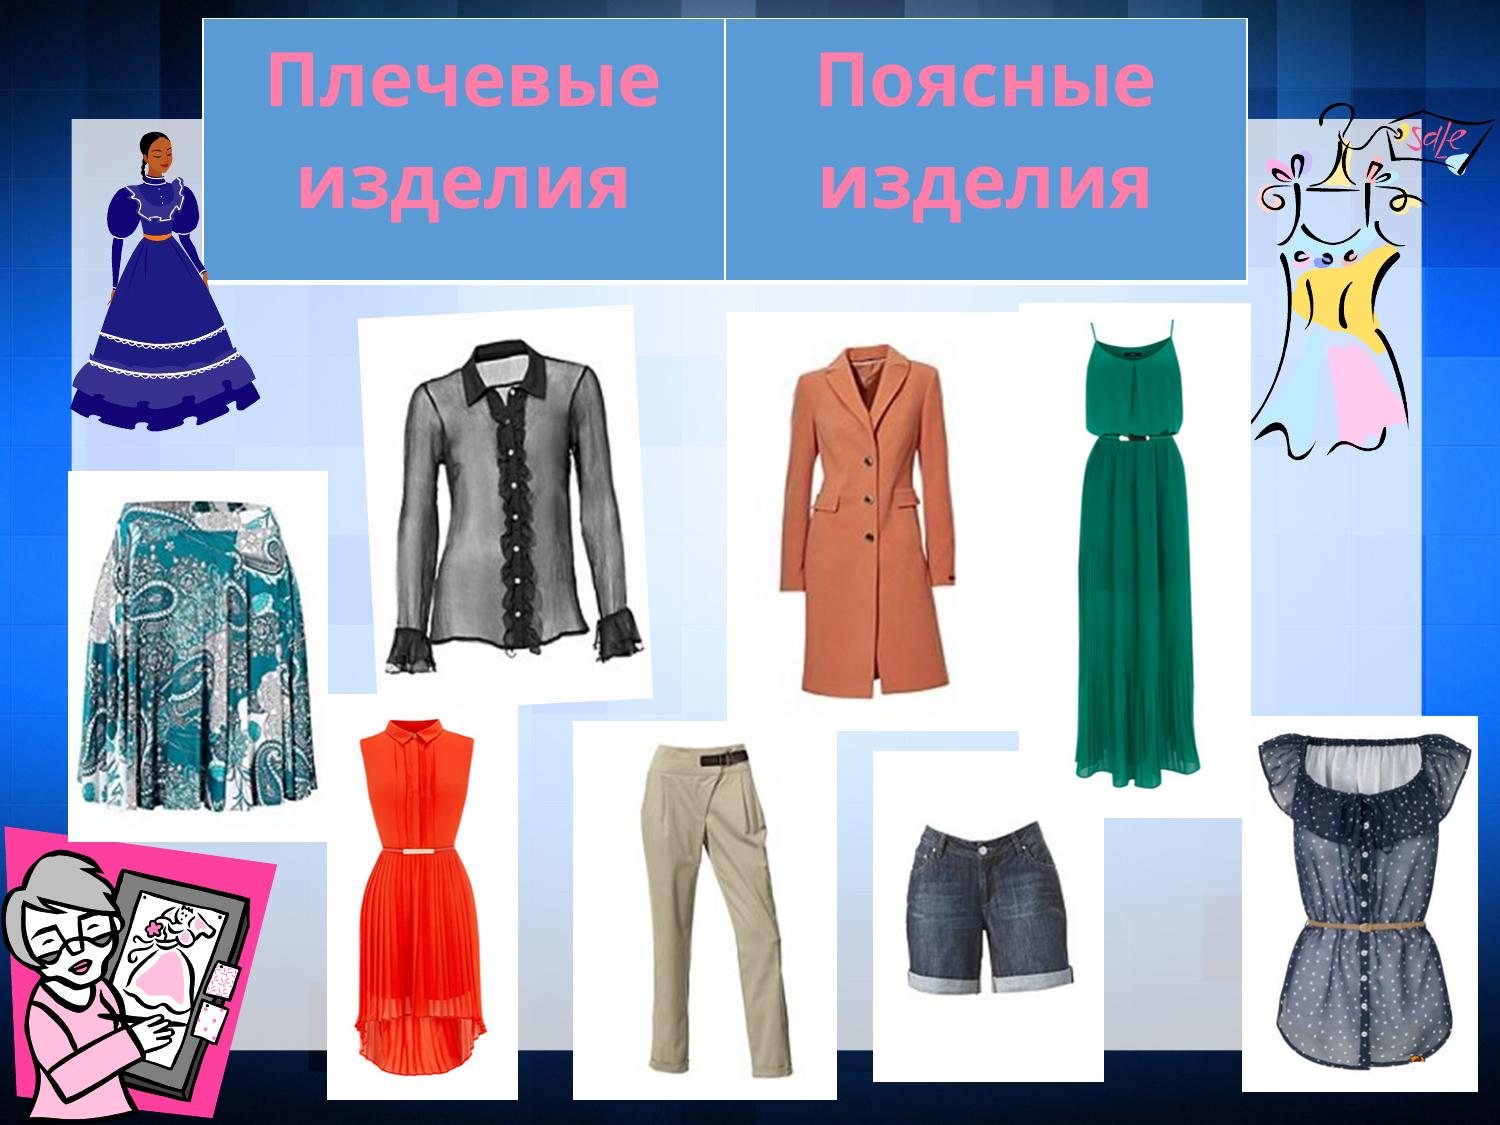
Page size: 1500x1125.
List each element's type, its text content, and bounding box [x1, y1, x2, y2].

text_box [71, 285, 1237, 1052]
slide_number 6 [1321, 1092, 1397, 1103]
text_box [71, 118, 202, 130]
text_box [1104, 818, 1242, 1052]
text_box [1251, 466, 1423, 716]
table_header Плечевые изделия [204, 19, 724, 280]
table_header Поясные изделия [726, 19, 1246, 280]
picture [0, 0, 1500, 1125]
